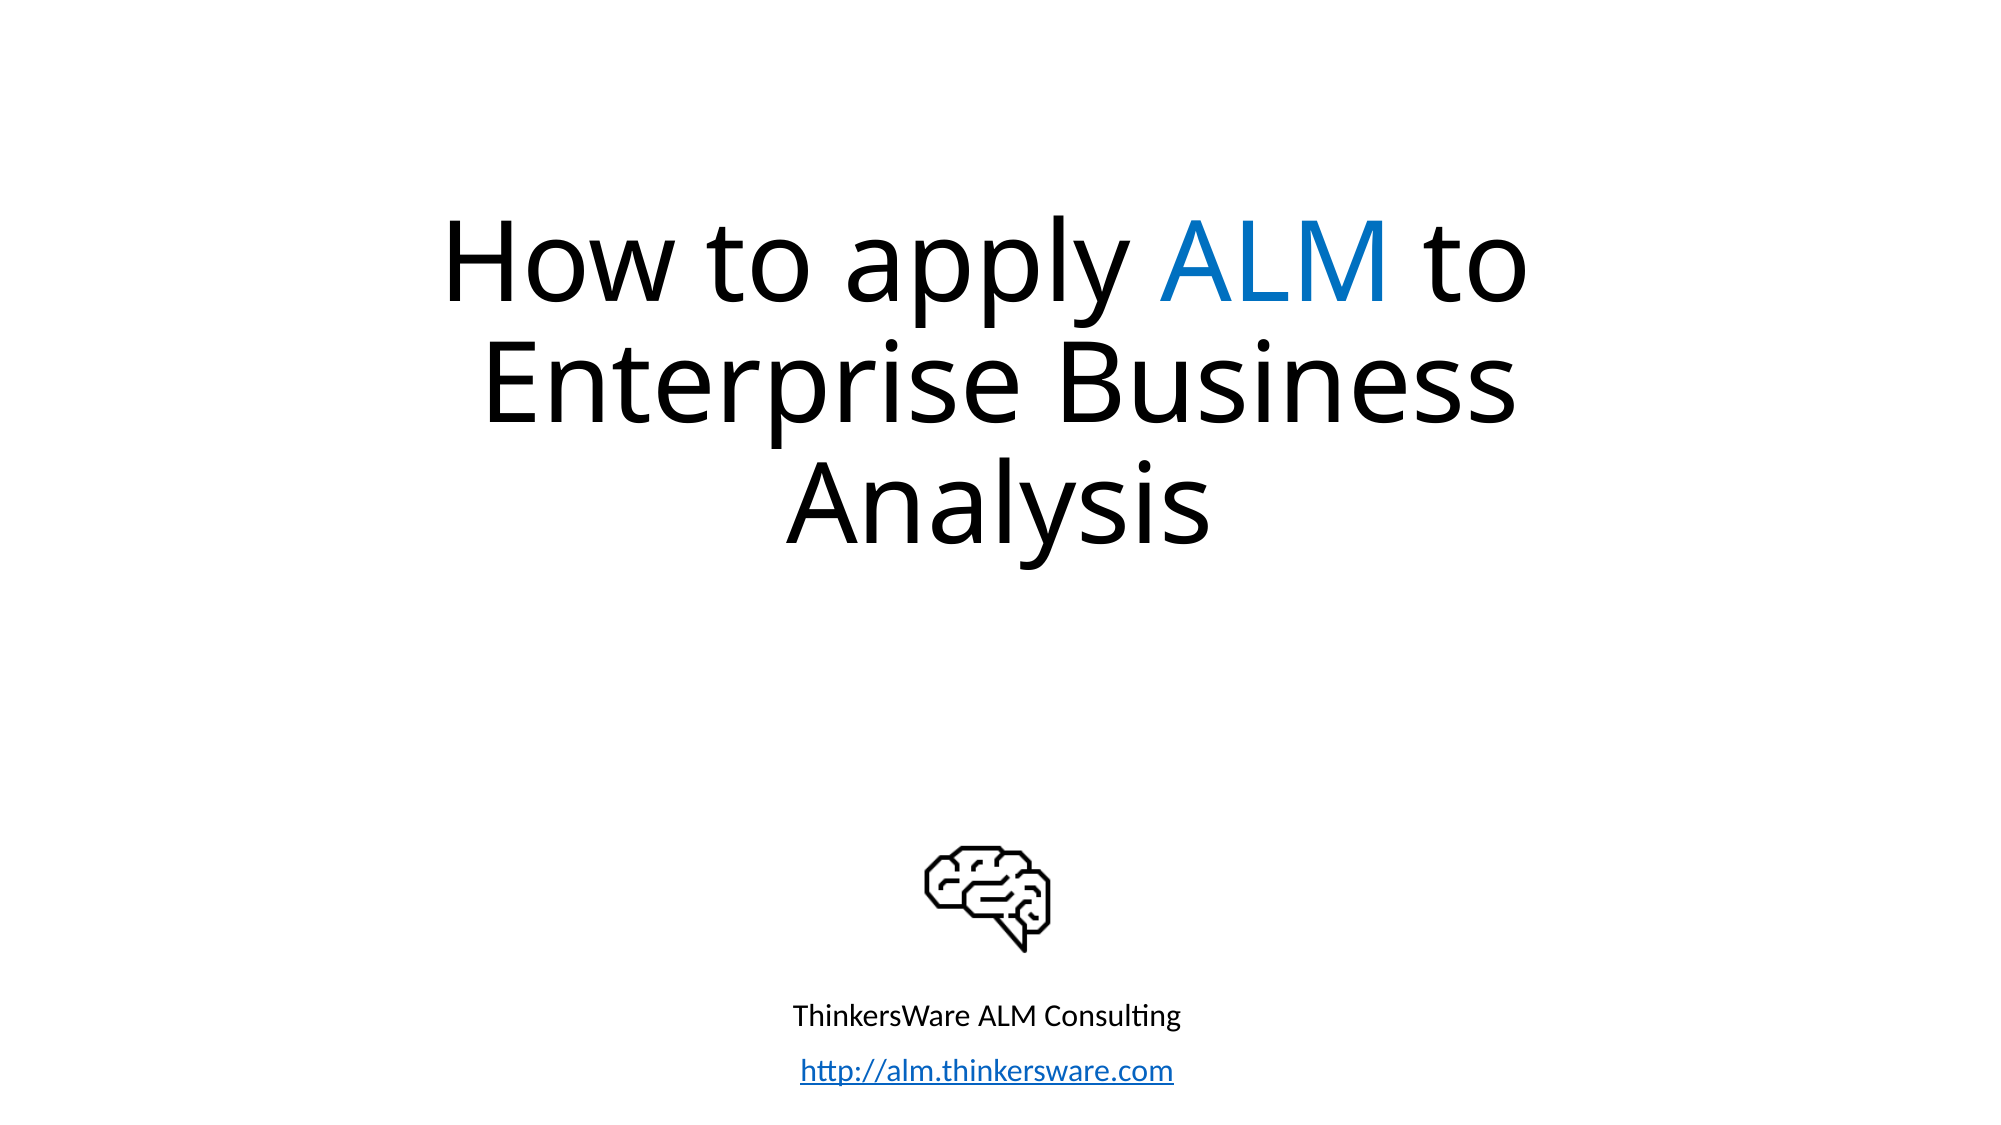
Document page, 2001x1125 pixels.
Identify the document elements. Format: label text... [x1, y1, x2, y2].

subtitle ThinkersWare ALM Consulting http://alm.thinkersware.com [237, 991, 1738, 1097]
picture [913, 825, 1062, 974]
title How to apply ALM to Enterprise Business Analysis [249, 184, 1750, 576]
